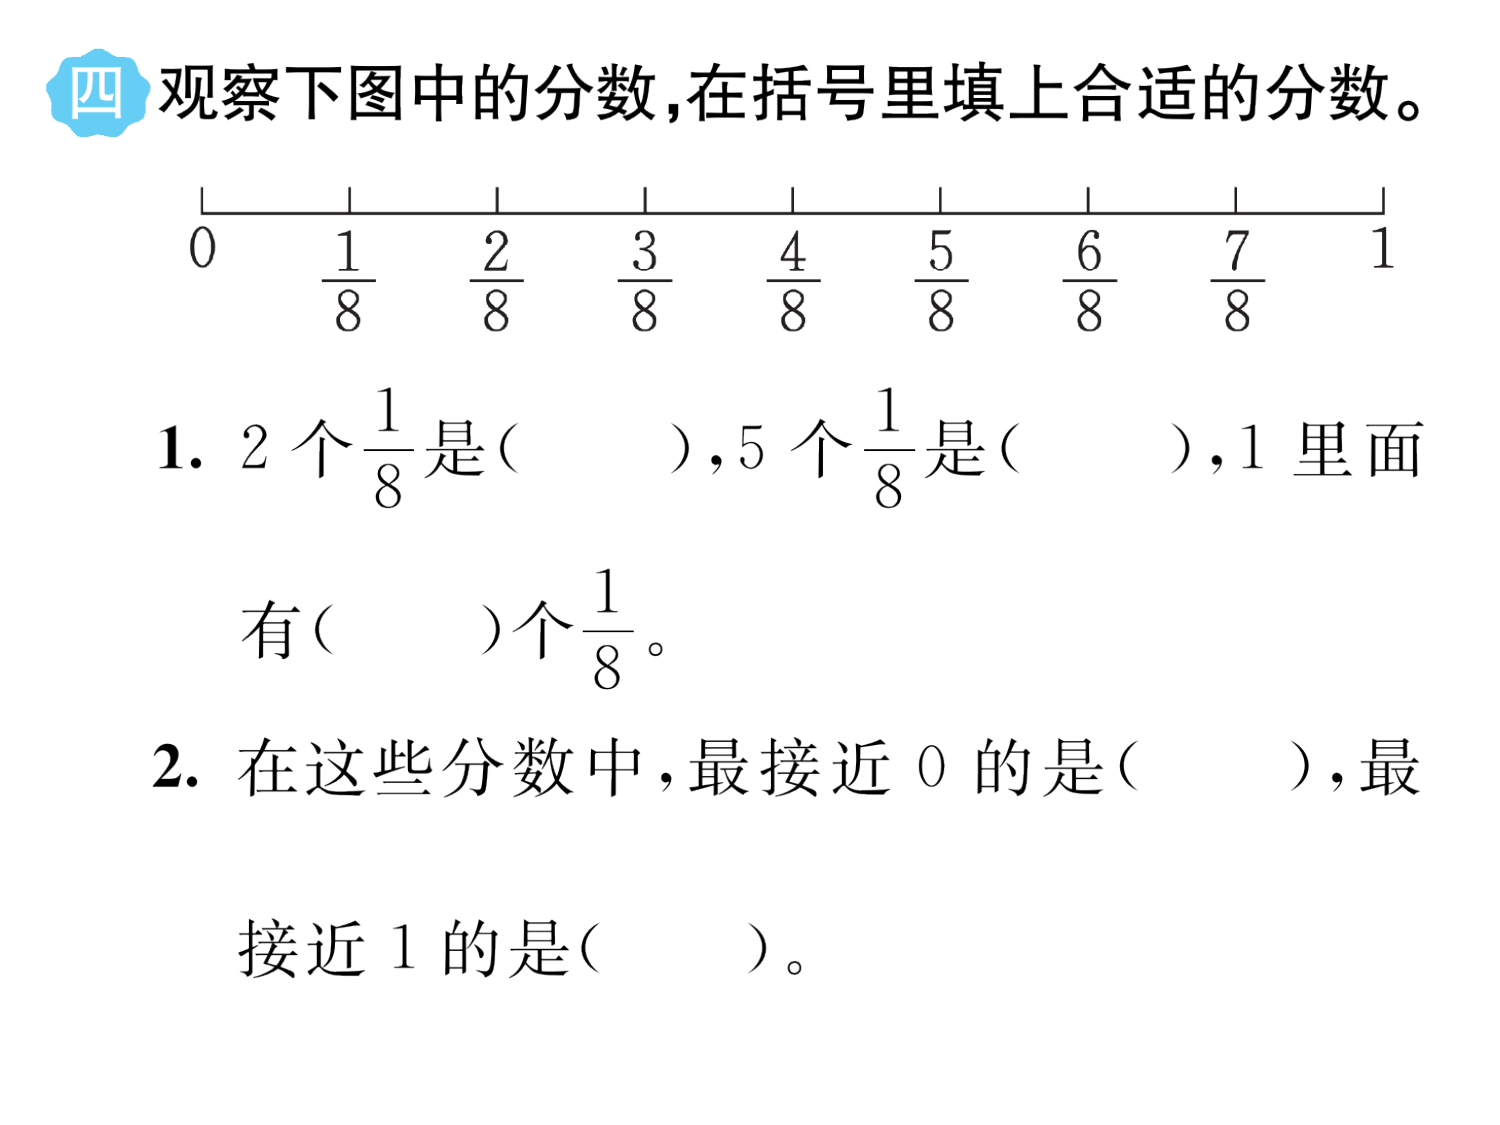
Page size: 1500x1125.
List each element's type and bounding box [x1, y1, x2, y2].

picture [41, 30, 1495, 1053]
